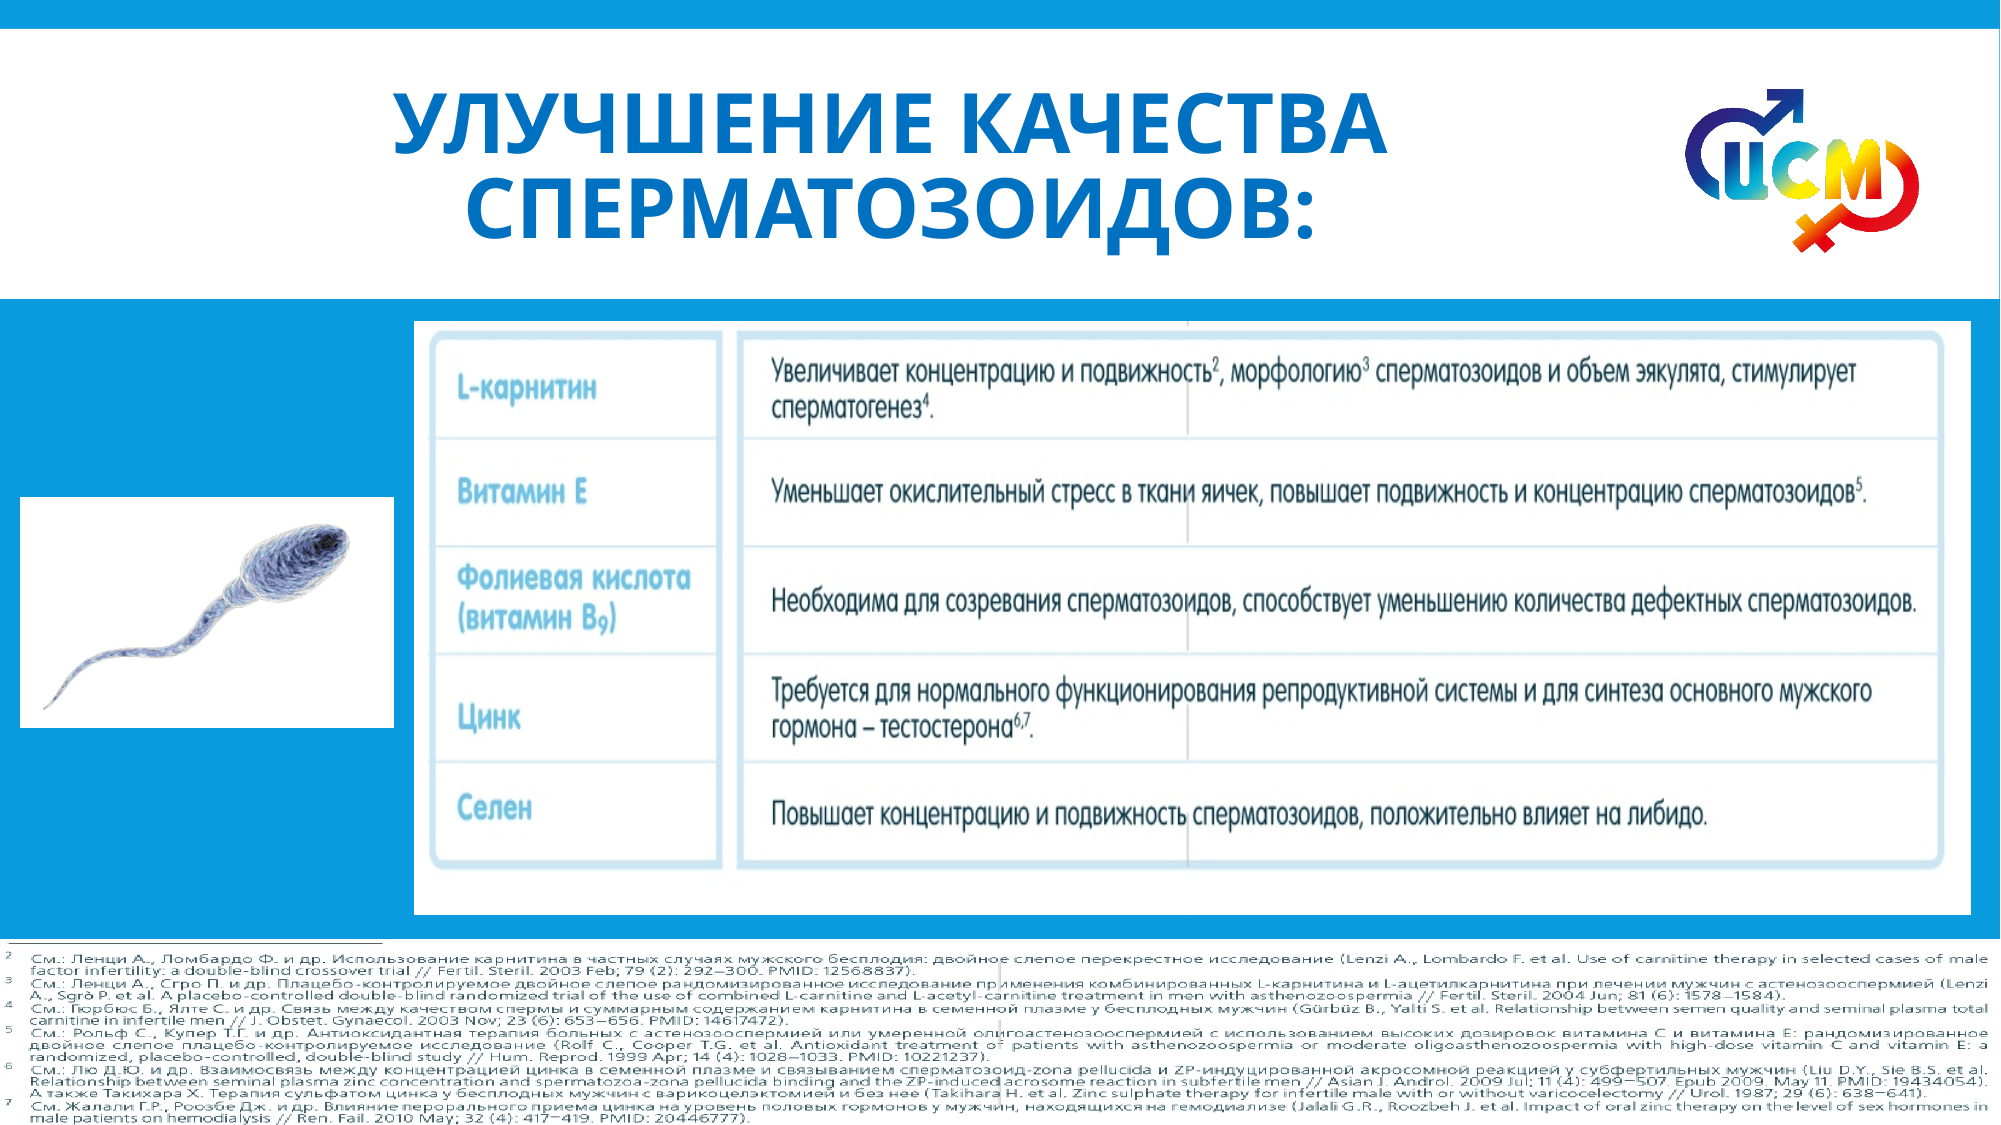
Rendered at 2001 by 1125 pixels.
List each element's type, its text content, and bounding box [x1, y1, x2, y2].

picture [21, 498, 393, 727]
picture [415, 322, 1970, 914]
title УЛУЧШЕНИЕ КАЧЕсТВА сперматозоидОВ: [65, 46, 1716, 295]
picture [0, 940, 2000, 1125]
picture [1685, 89, 1920, 253]
